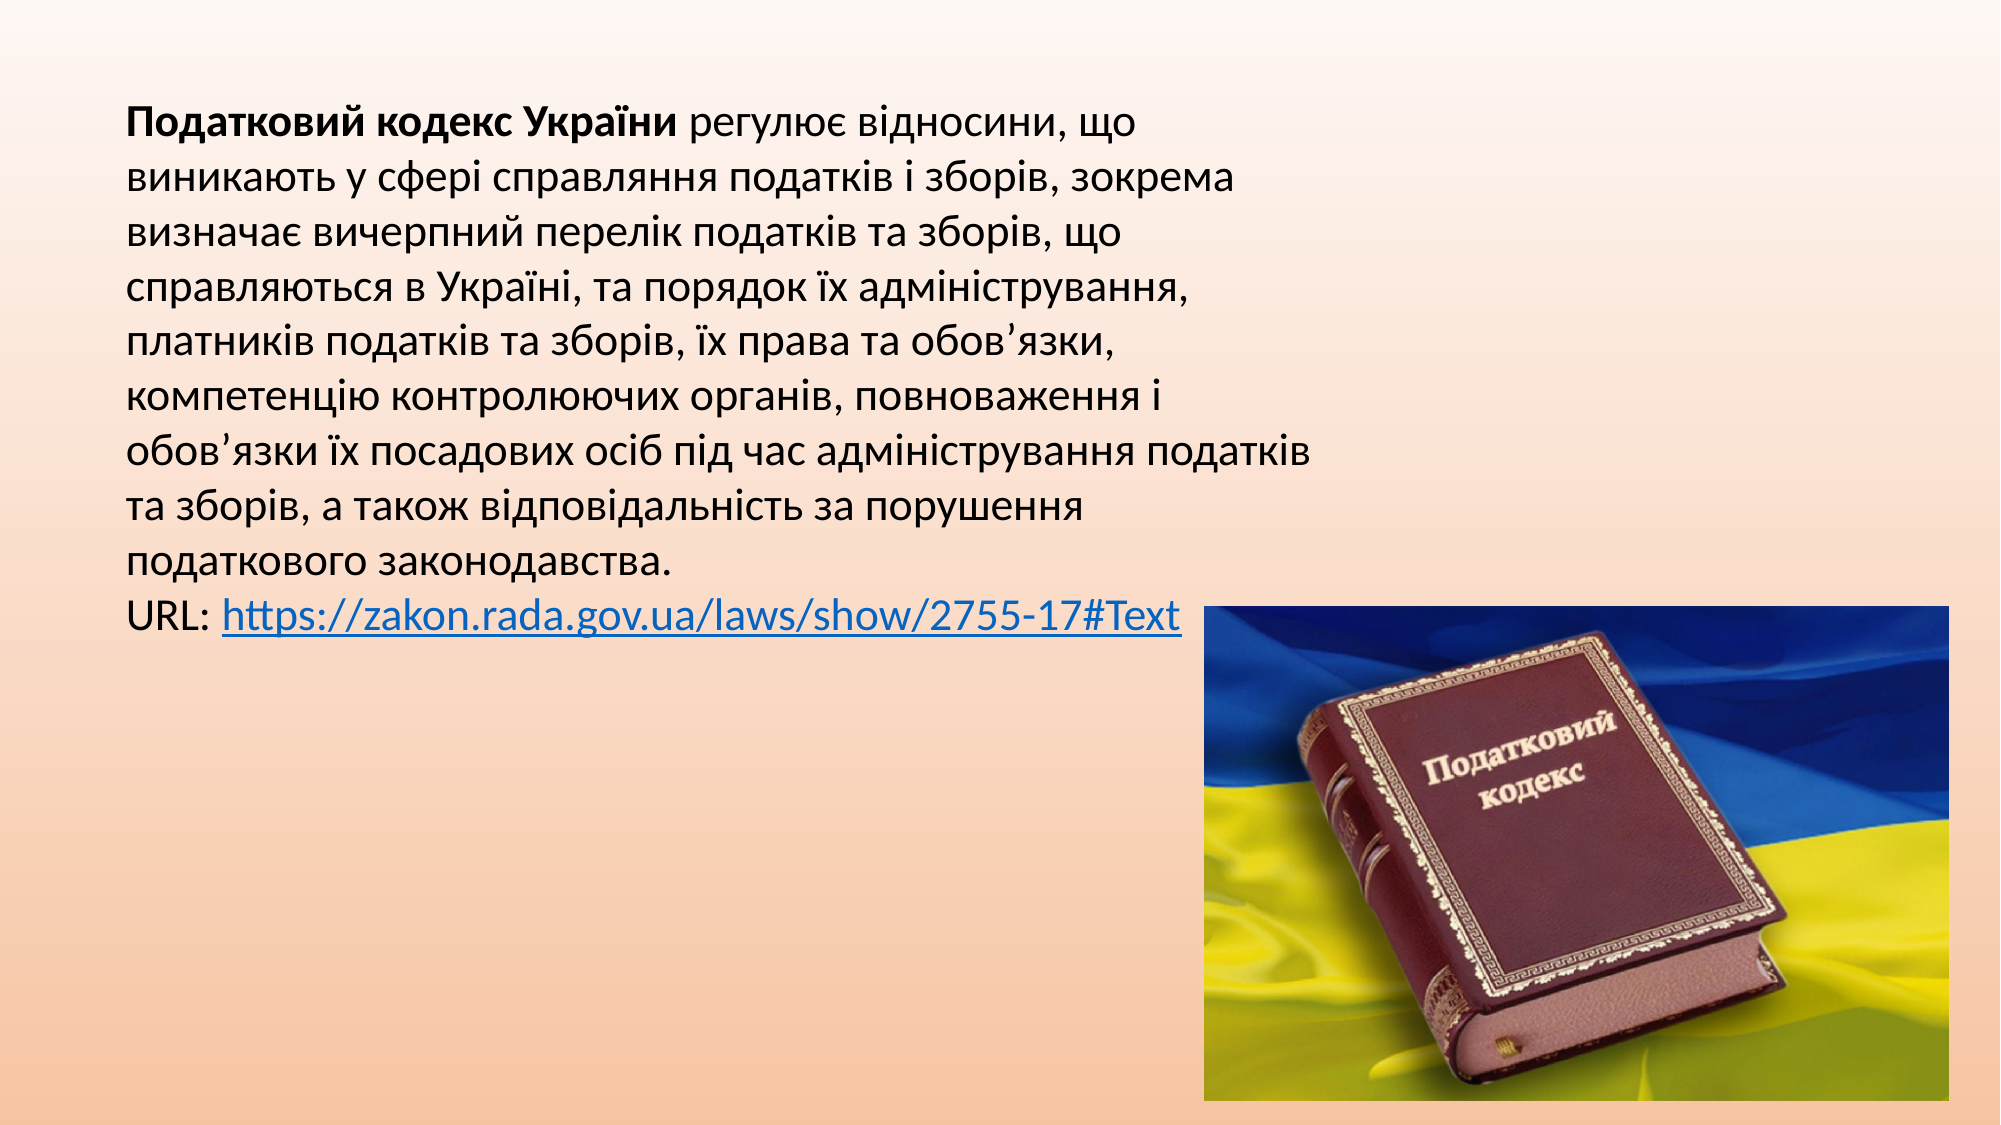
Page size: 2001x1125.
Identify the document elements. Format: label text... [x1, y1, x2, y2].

text_box Податковий кодекс України регулює відносини, що виникають у сфері справляння податків і зборів, зокрема визначає вичерпний перелік податків та зборів, що справляються в Україні, та порядок їх адміністрування, платників податків та зборів, їх права та обов’язки, компетенцію контролюючих органів, повноваження і обов’язки їх посадових осіб під час адміністрування податків та зборів, а також відповідальність за порушення податкового законодавства. URL: https://zakon.rada.gov.ua/laws/show/2755-17#Text [111, 82, 1345, 648]
picture [1204, 606, 1950, 1101]
